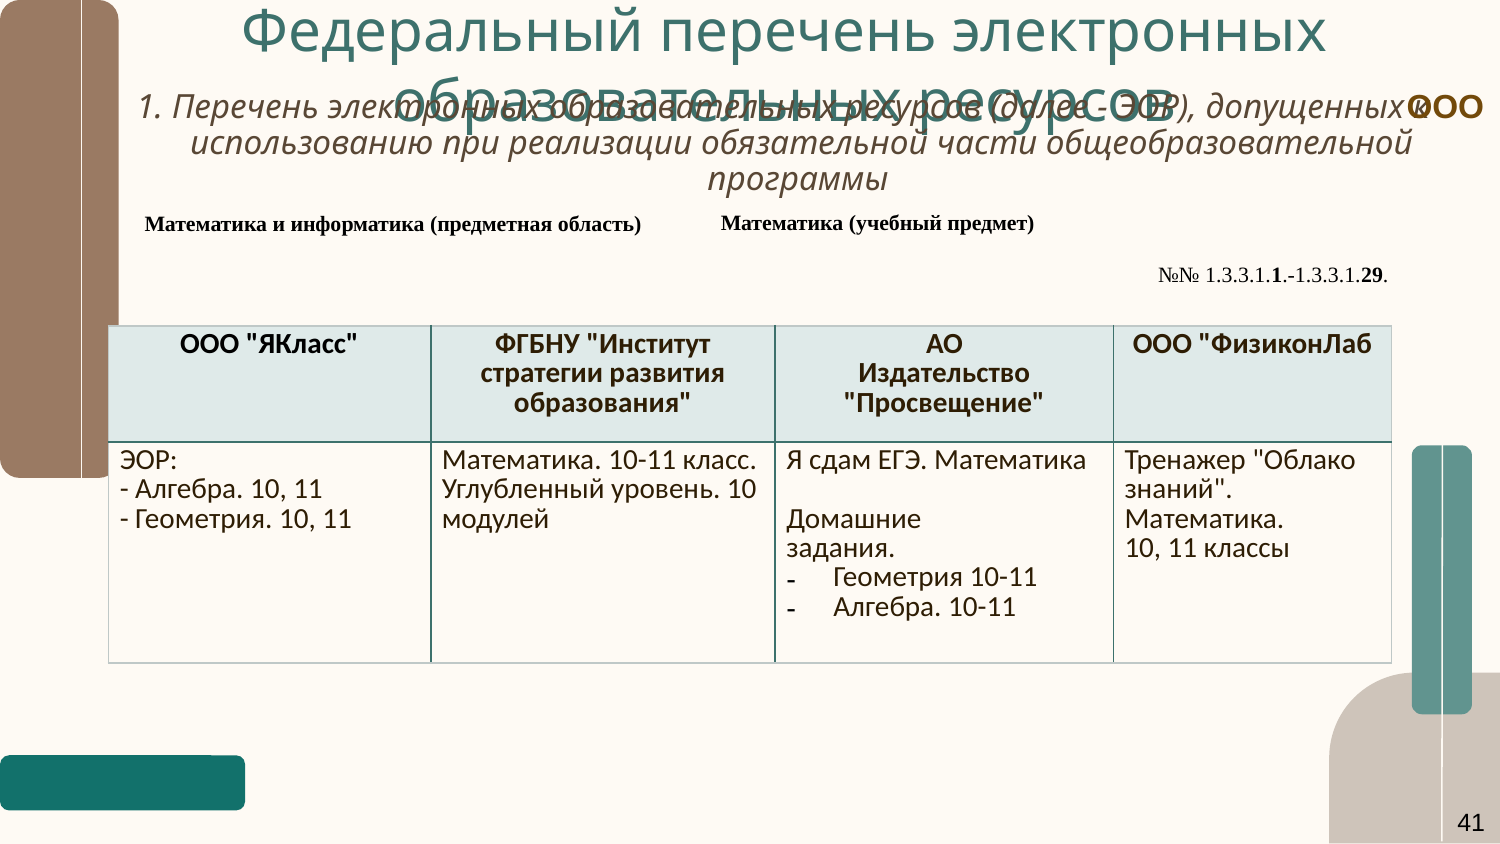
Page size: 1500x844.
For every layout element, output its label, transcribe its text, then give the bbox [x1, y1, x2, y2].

table_header АО Издательство "Просвещение" [776, 327, 1113, 441]
table_header ООО "ФизиконЛаб [1114, 327, 1391, 441]
table_cell Я сдам ЕГЭ. Математика Домашние задания. Геометрия 10-11 Алгебра. 10-11 [776, 443, 1113, 662]
table_cell ЭОР: - Алгебра. 10, 11 - Геометрия. 10, 11 [109, 443, 430, 662]
text_box Математика и информатика (предметная область) [129, 202, 706, 243]
text_box 1. Перечень электронных образовательных ресурсов (далее - ЭОР), допущенных к использованию при реализации обязательной части общеобразовательной программы [67, 110, 1500, 213]
table_cell Математика. 10-11 класс. Углубленный уровень. 10 модулей [432, 443, 774, 662]
text_box ООО [1391, 78, 1499, 133]
table_header ФГБНУ "Институт стратегии развития образования" [432, 327, 774, 441]
title Федеральный перечень электронных образовательных ресурсов [177, 0, 1391, 110]
text_box Математика (учебный предмет) [706, 201, 1084, 243]
text_box №№ 1.3.3.1.1.-1.3.3.1.29. [1143, 253, 1500, 295]
table_header ООО "ЯКласс" [109, 327, 430, 441]
text_box 41 [1162, 798, 1500, 844]
table_cell Тренажер "Облако знаний". Математика. 10, 11 классы [1114, 443, 1391, 662]
